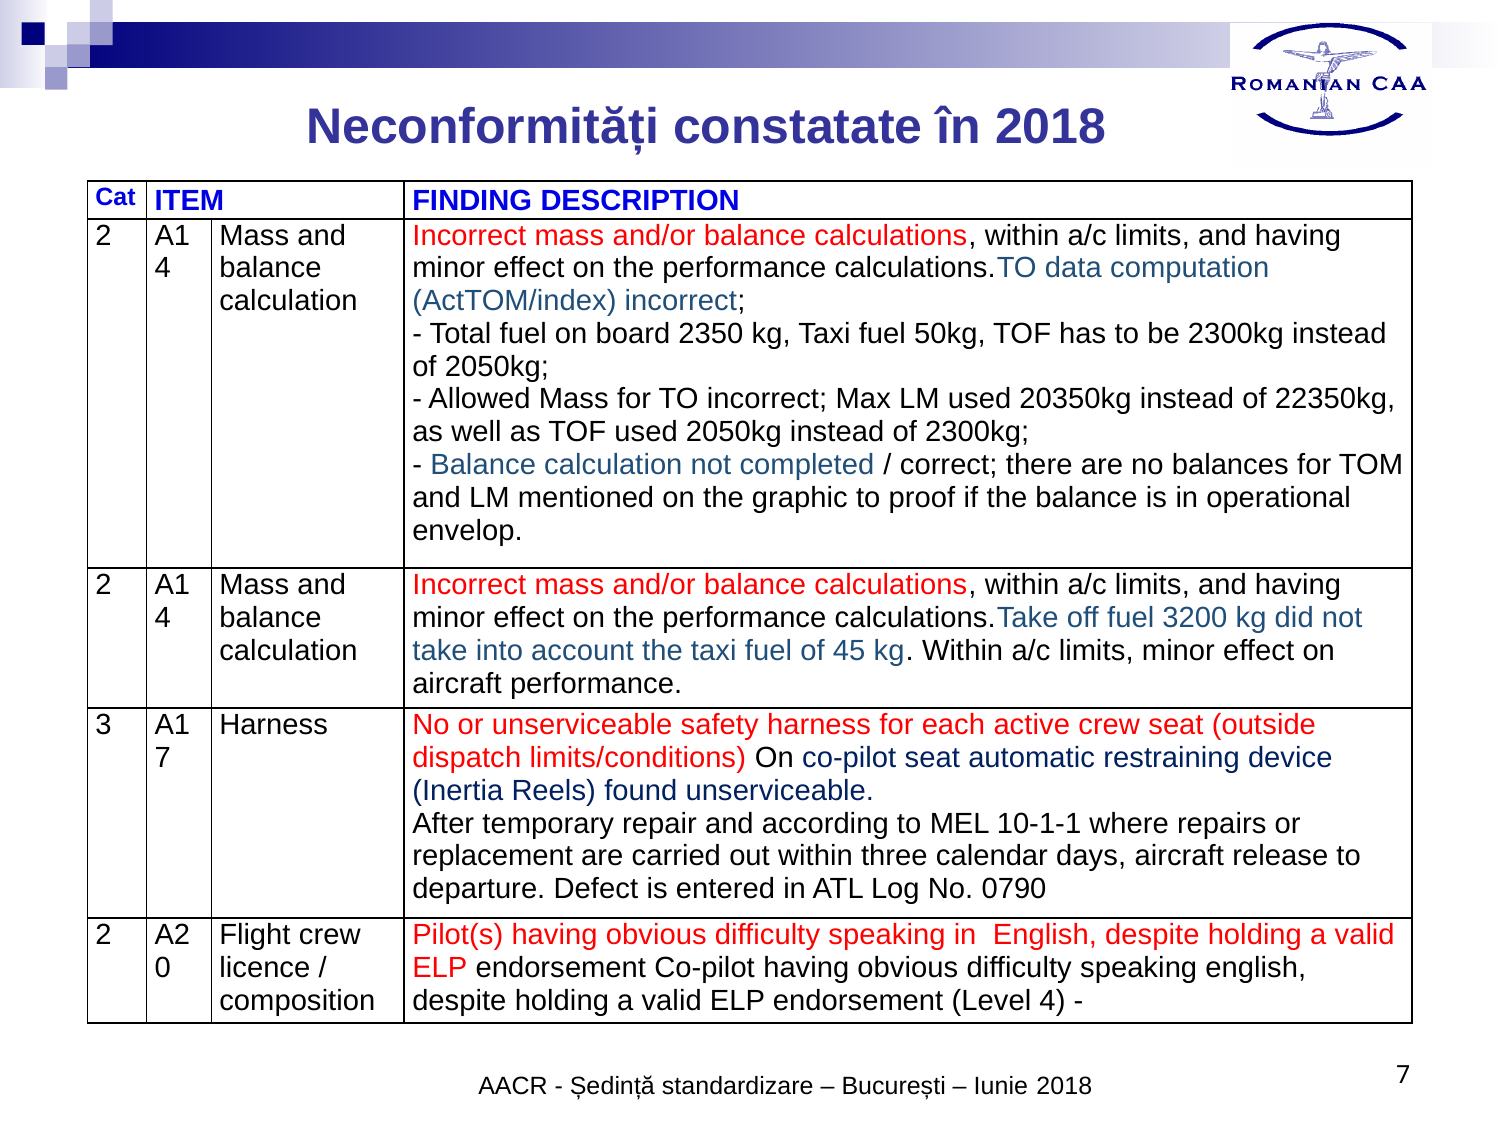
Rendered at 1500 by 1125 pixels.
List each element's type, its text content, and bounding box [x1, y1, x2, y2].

table_cell A14 [147, 569, 211, 707]
table_cell 2 [88, 569, 146, 707]
table_cell Pilot(s) having obvious difficulty speaking in English, despite holding a valid ELP endorsement Co-pilot having obvious difficulty speaking english, despite holding a valid ELP endorsement (Level 4) - [405, 919, 1411, 1022]
table_cell 2 [88, 919, 146, 1022]
table_cell 3 [88, 709, 146, 917]
table_cell Mass and balance calculation [212, 569, 403, 707]
table_cell A14 [147, 220, 211, 567]
table_cell Incorrect mass and/or balance calculations, within a/c limits, and having minor effect on the performance calculations.Take off fuel 3200 kg did not take into account the taxi fuel of 45 kg. Within a/c limits, minor effect on aircraft performance. [405, 569, 1411, 707]
table_cell A17 [147, 709, 211, 917]
table_header Cat [88, 182, 146, 218]
table_cell Flight crew licence / composition [212, 919, 403, 1022]
text_box AACR - Ședință standardizare – București – Iunie 2018 [206, 1062, 1365, 1108]
table_cell No or unserviceable safety harness for each active crew seat (outside dispatch limits/conditions) On co-pilot seat automatic restraining device (Inertia Reels) found unserviceable. After temporary repair and according to MEL 10-1-1 where repairs or replacement are carried out within three calendar days, aircraft release to departure. Defect is entered in ATL Log No. 0790 [405, 709, 1411, 917]
picture [1230, 23, 1433, 167]
table_cell 2 [88, 220, 146, 567]
text_box 7 [1074, 1024, 1425, 1100]
text_box Neconformități constatate în 2018 [291, 86, 1122, 162]
table_header FINDING DESCRIPTION [405, 182, 1411, 218]
table_cell Harness [212, 709, 403, 917]
table_cell A20 [147, 919, 211, 1022]
table_header ITEM [147, 182, 403, 218]
table_cell Mass and balance calculation [212, 220, 403, 567]
table_cell Incorrect mass and/or balance calculations, within a/c limits, and having minor effect on the performance calculations.TO data computation (ActTOM/index) incorrect; - Total fuel on board 2350 kg, Taxi fuel 50kg, TOF has to be 2300kg instead of 2050kg; - Allowed Mass for TO incorrect; Max LM used 20350kg instead of 22350kg, as well as TOF used 2050kg instead of 2300kg; - Balance calculation not completed / correct; there are no balances for TOM and LM mentioned on the graphic to proof if the balance is in operational envelop. [405, 220, 1411, 567]
